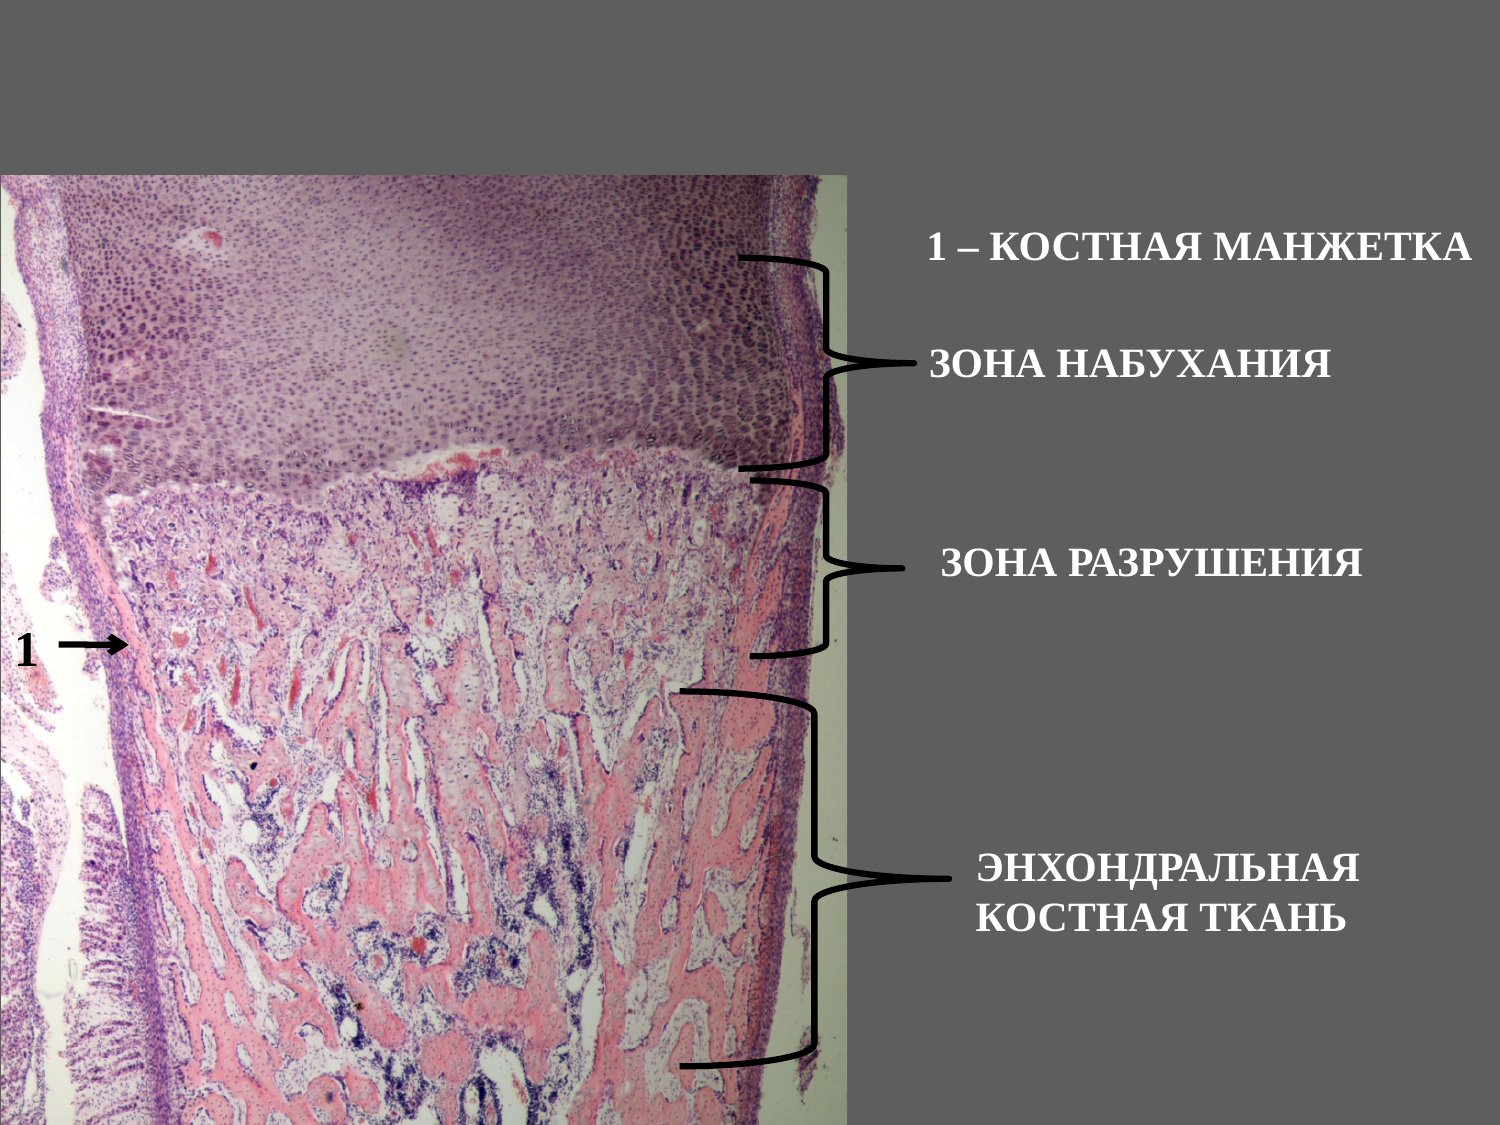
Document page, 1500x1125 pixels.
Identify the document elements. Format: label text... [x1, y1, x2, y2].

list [0, 226, 899, 1075]
text_box ЗОНА РАЗРУШЕНИЯ [925, 527, 1465, 593]
picture [1, 1075, 848, 1124]
text_box ЭНХОНДРАЛЬНАЯ КОСТНАЯ ТКАНЬ [960, 831, 1407, 947]
picture [1, 175, 848, 226]
text_box 1 – КОСТНАЯ МАНЖЕТКА [890, 210, 1500, 276]
text_box ЗОНА НАБУХАНИЯ [914, 328, 1465, 393]
text_box [904, 876, 950, 881]
